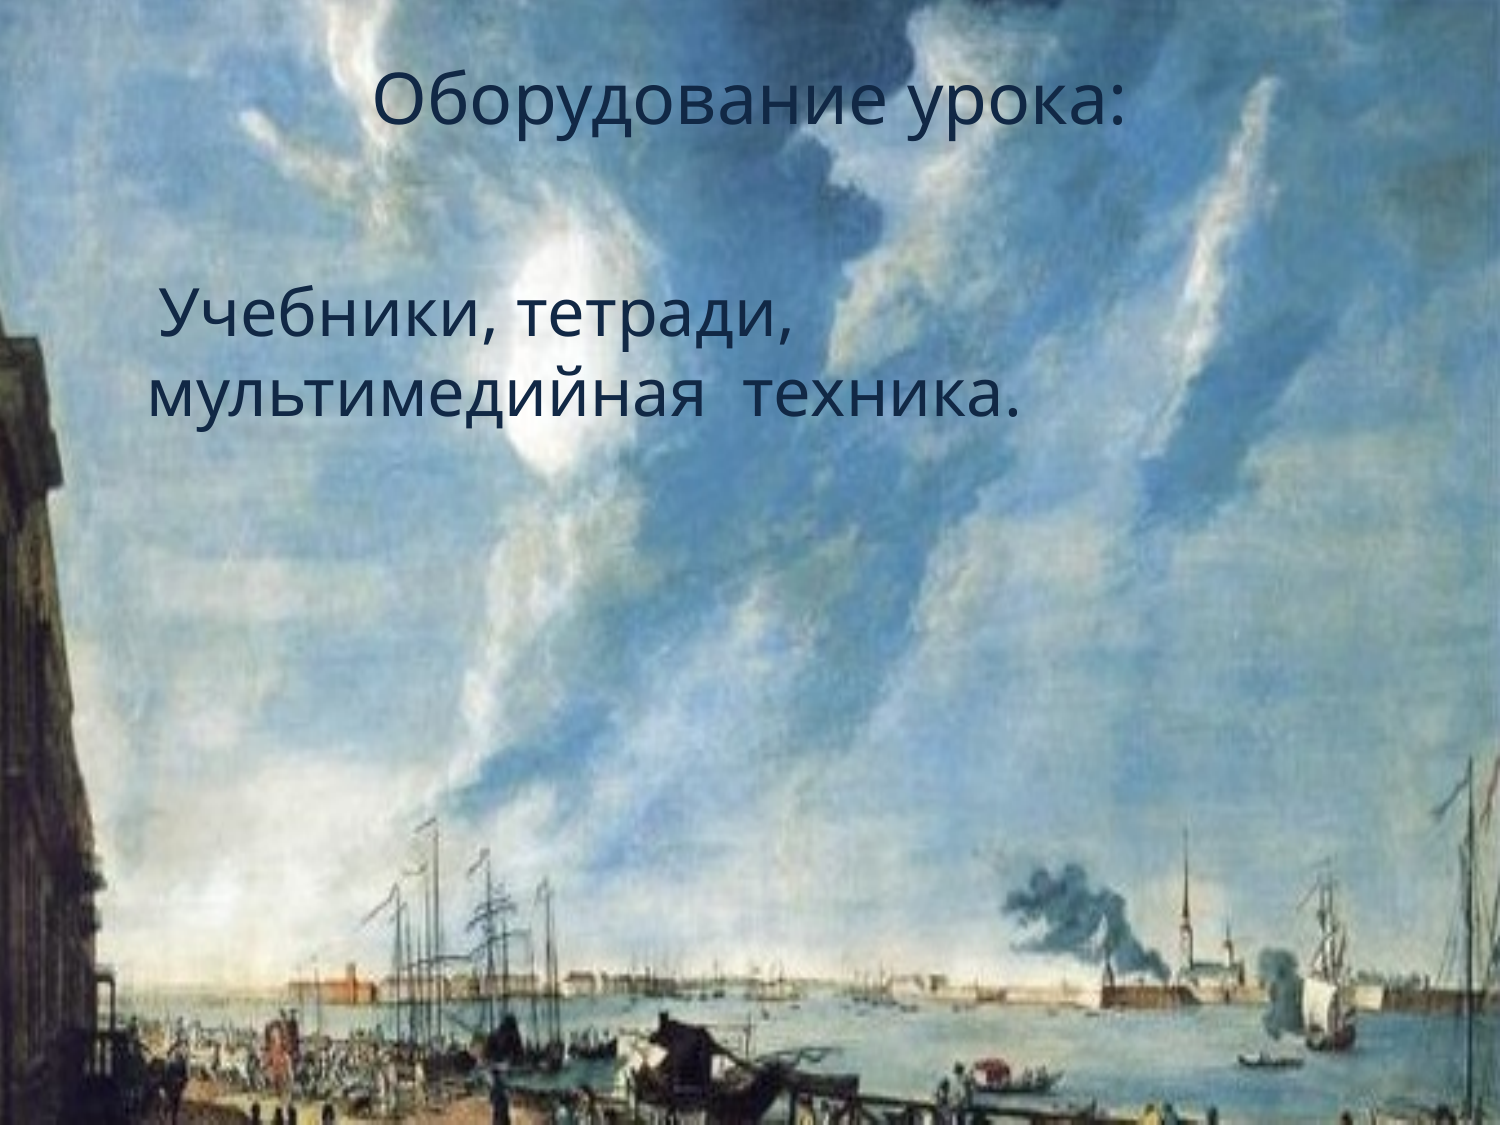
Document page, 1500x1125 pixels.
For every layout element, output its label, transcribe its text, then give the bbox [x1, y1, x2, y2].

title Оборудование урока: [75, 45, 1425, 233]
list Учебники, тетради, мультимедийная техника. [75, 262, 1425, 1005]
picture [0, 0, 1500, 1125]
